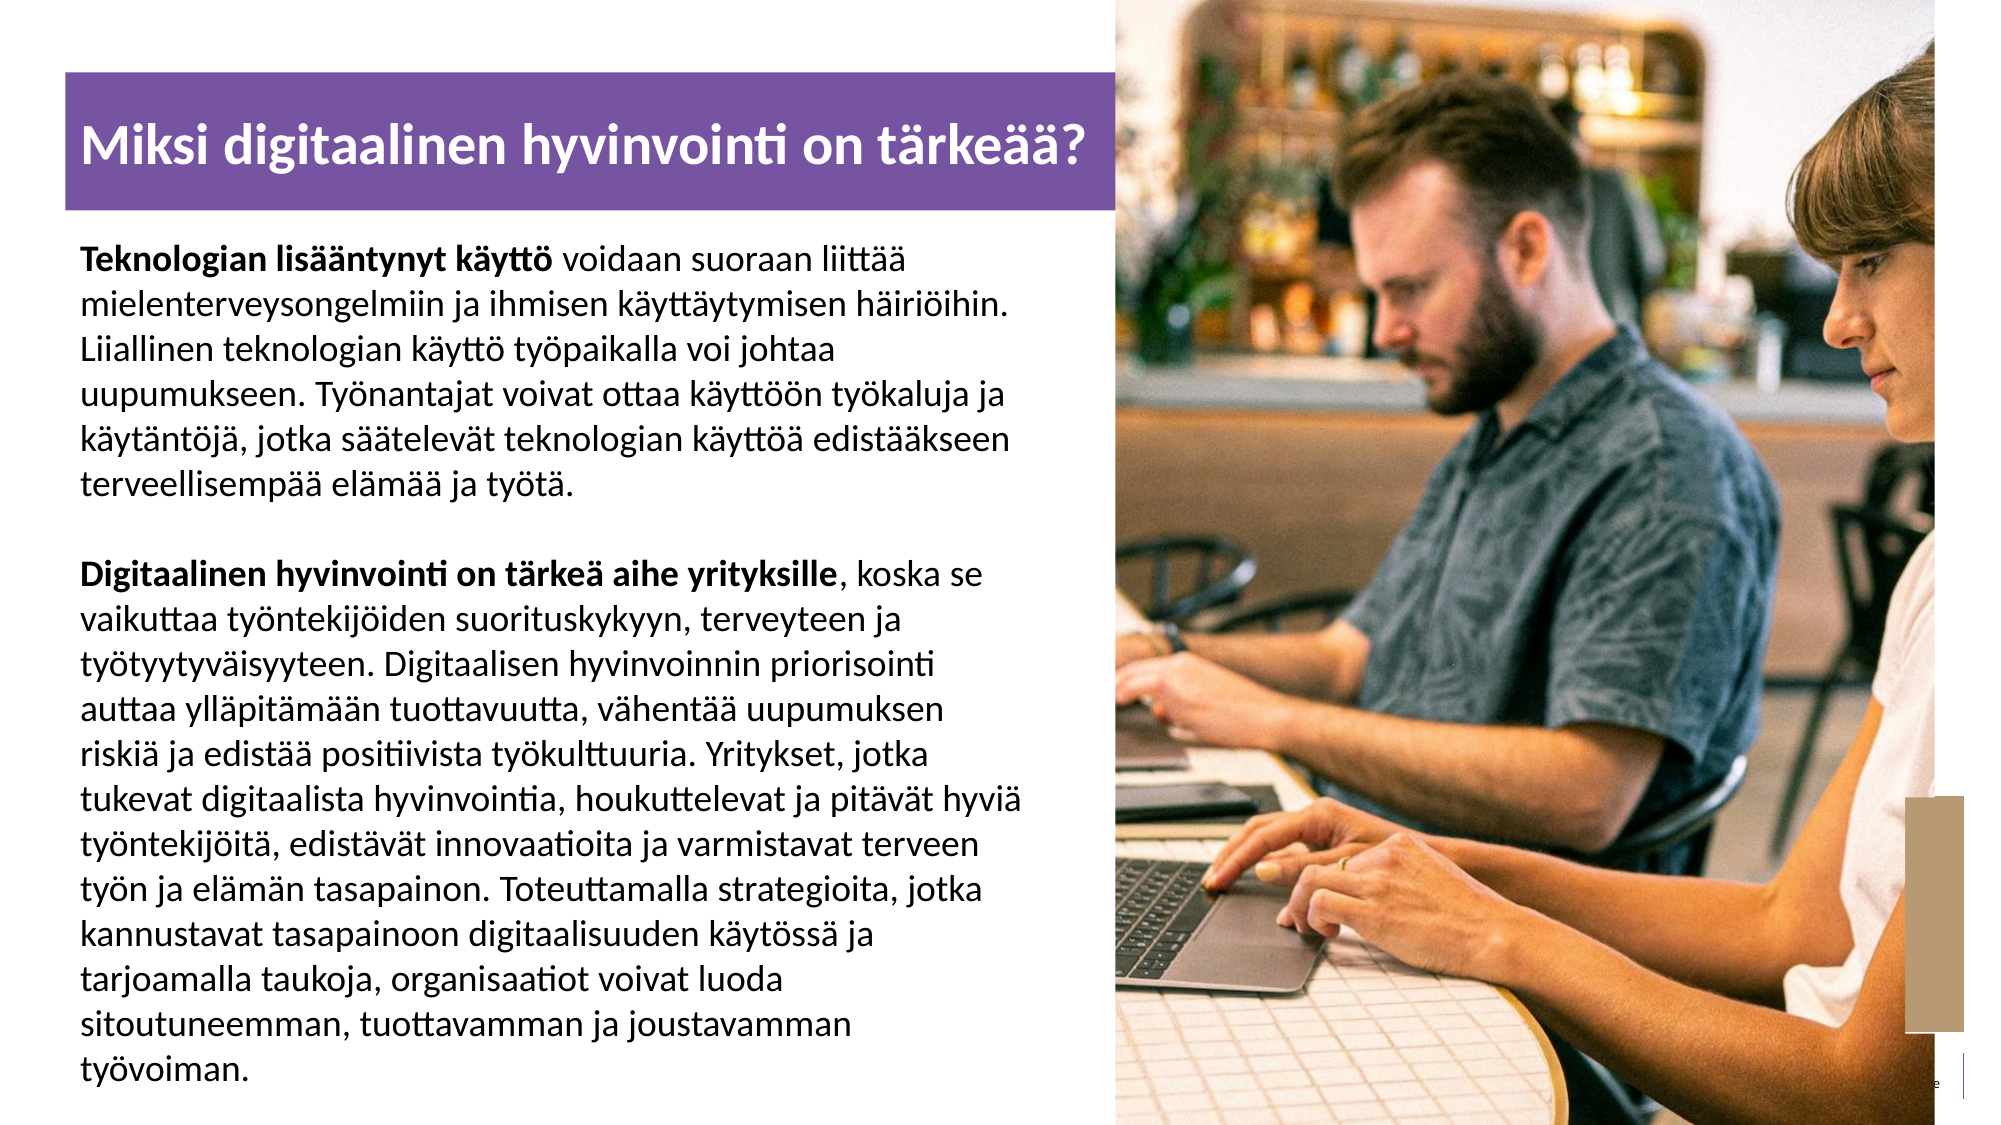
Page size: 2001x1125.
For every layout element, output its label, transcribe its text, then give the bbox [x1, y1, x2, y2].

list Miksi digitaalinen hyvinvointi on tärkeää? [65, 72, 1115, 211]
picture [1115, 0, 1935, 1125]
list Teknologian lisääntynyt käyttö voidaan suoraan liittää mielenterveysongelmiin ja ihmisen käyttäytymisen häiriöihin. Liiallinen teknologian käyttö työpaikalla voi johtaa uupumukseen. Työnantajat voivat ottaa käyttöön työkaluja ja käytäntöjä, jotka säätelevät teknologian käyttöä edistääkseen terveellisempää elämää ja työtä. Digitaalinen hyvinvointi on tärkeä aihe yrityksille, koska se vaikuttaa työntekijöiden suorituskykyyn, terveyteen ja työtyytyväisyyteen. Digitaalisen hyvinvoinnin priorisointi auttaa ylläpitämään tuottavuutta, vähentää uupumuksen riskiä ja edistää positiivista työkulttuuria. Yritykset, jotka tukevat digitaalista hyvinvointia, houkuttelevat ja pitävät hyviä työntekijöitä, edistävät innovaatioita ja varmistavat terveen työn ja elämän tasapainon. Toteuttamalla strategioita, jotka kannustavat tasapainoon digitaalisuuden käytössä ja tarjoamalla taukoja, organisaatiot voivat luoda sitoutuneemman, tuottavamman ja joustavamman työvoiman. [65, 226, 1044, 1100]
